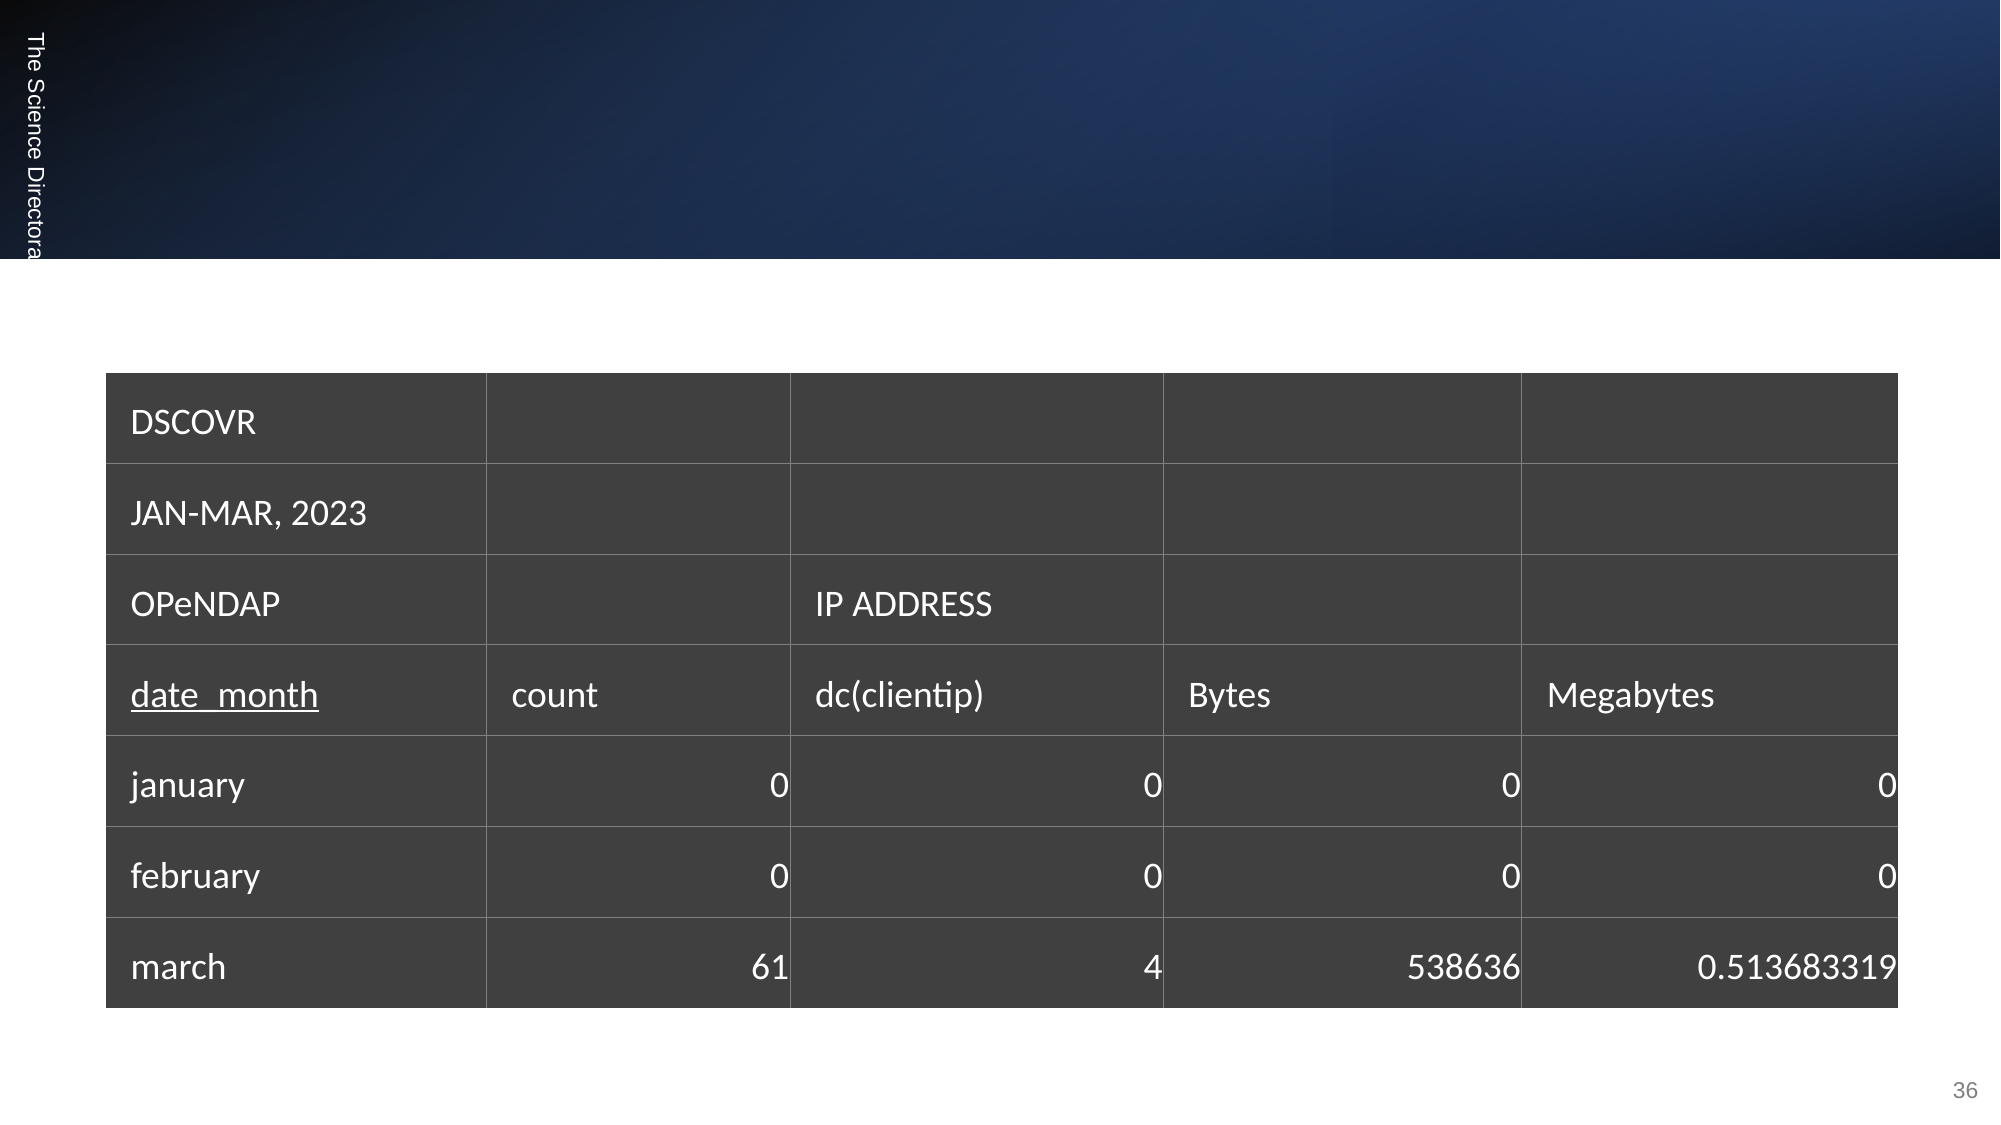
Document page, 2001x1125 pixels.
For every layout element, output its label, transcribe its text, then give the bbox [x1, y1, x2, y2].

table_cell [487, 555, 790, 644]
table_header [487, 373, 790, 463]
table_cell Megabytes [1522, 645, 1898, 735]
table_cell [1522, 555, 1898, 644]
table_cell march [106, 918, 486, 1008]
table_cell Bytes [1164, 645, 1521, 735]
table_header DSCOVR [106, 373, 486, 463]
table_cell [487, 464, 790, 554]
table_cell 0 [487, 827, 790, 917]
table_cell 0 [487, 736, 790, 826]
table_cell january [106, 736, 486, 826]
table_header [1164, 373, 1521, 463]
slide_number 36 [1920, 1058, 1994, 1119]
table_cell date_month [106, 645, 486, 735]
table_cell 0.513683319 [1522, 918, 1898, 1008]
table_cell [1164, 464, 1521, 554]
table_cell [791, 464, 1163, 554]
table_cell IP ADDRESS [791, 555, 1163, 644]
table_cell 0 [1522, 827, 1898, 917]
text_box [0, 260, 2000, 1125]
table_cell 0 [791, 827, 1163, 917]
table_cell 0 [1164, 827, 1521, 917]
table_cell february [106, 827, 486, 917]
table_cell 61 [487, 918, 790, 1008]
table_cell 0 [791, 736, 1163, 826]
table_header [1522, 373, 1898, 463]
table_cell [1164, 555, 1521, 644]
table_cell dc(clientip) [791, 645, 1163, 735]
table_header [791, 373, 1163, 463]
table_cell 0 [1164, 736, 1521, 826]
footer The Science Directorate at NASA's Langley Research Center [7, 17, 68, 693]
table_cell OPeNDAP [106, 555, 486, 644]
table_cell JAN-MAR, 2023 [106, 464, 486, 554]
table_cell [1522, 464, 1898, 554]
text_box [0, 0, 2000, 260]
table_cell 0 [1522, 736, 1898, 826]
table_cell count [487, 645, 790, 735]
table_cell 4 [791, 918, 1163, 1008]
table_cell 538636 [1164, 918, 1521, 1008]
